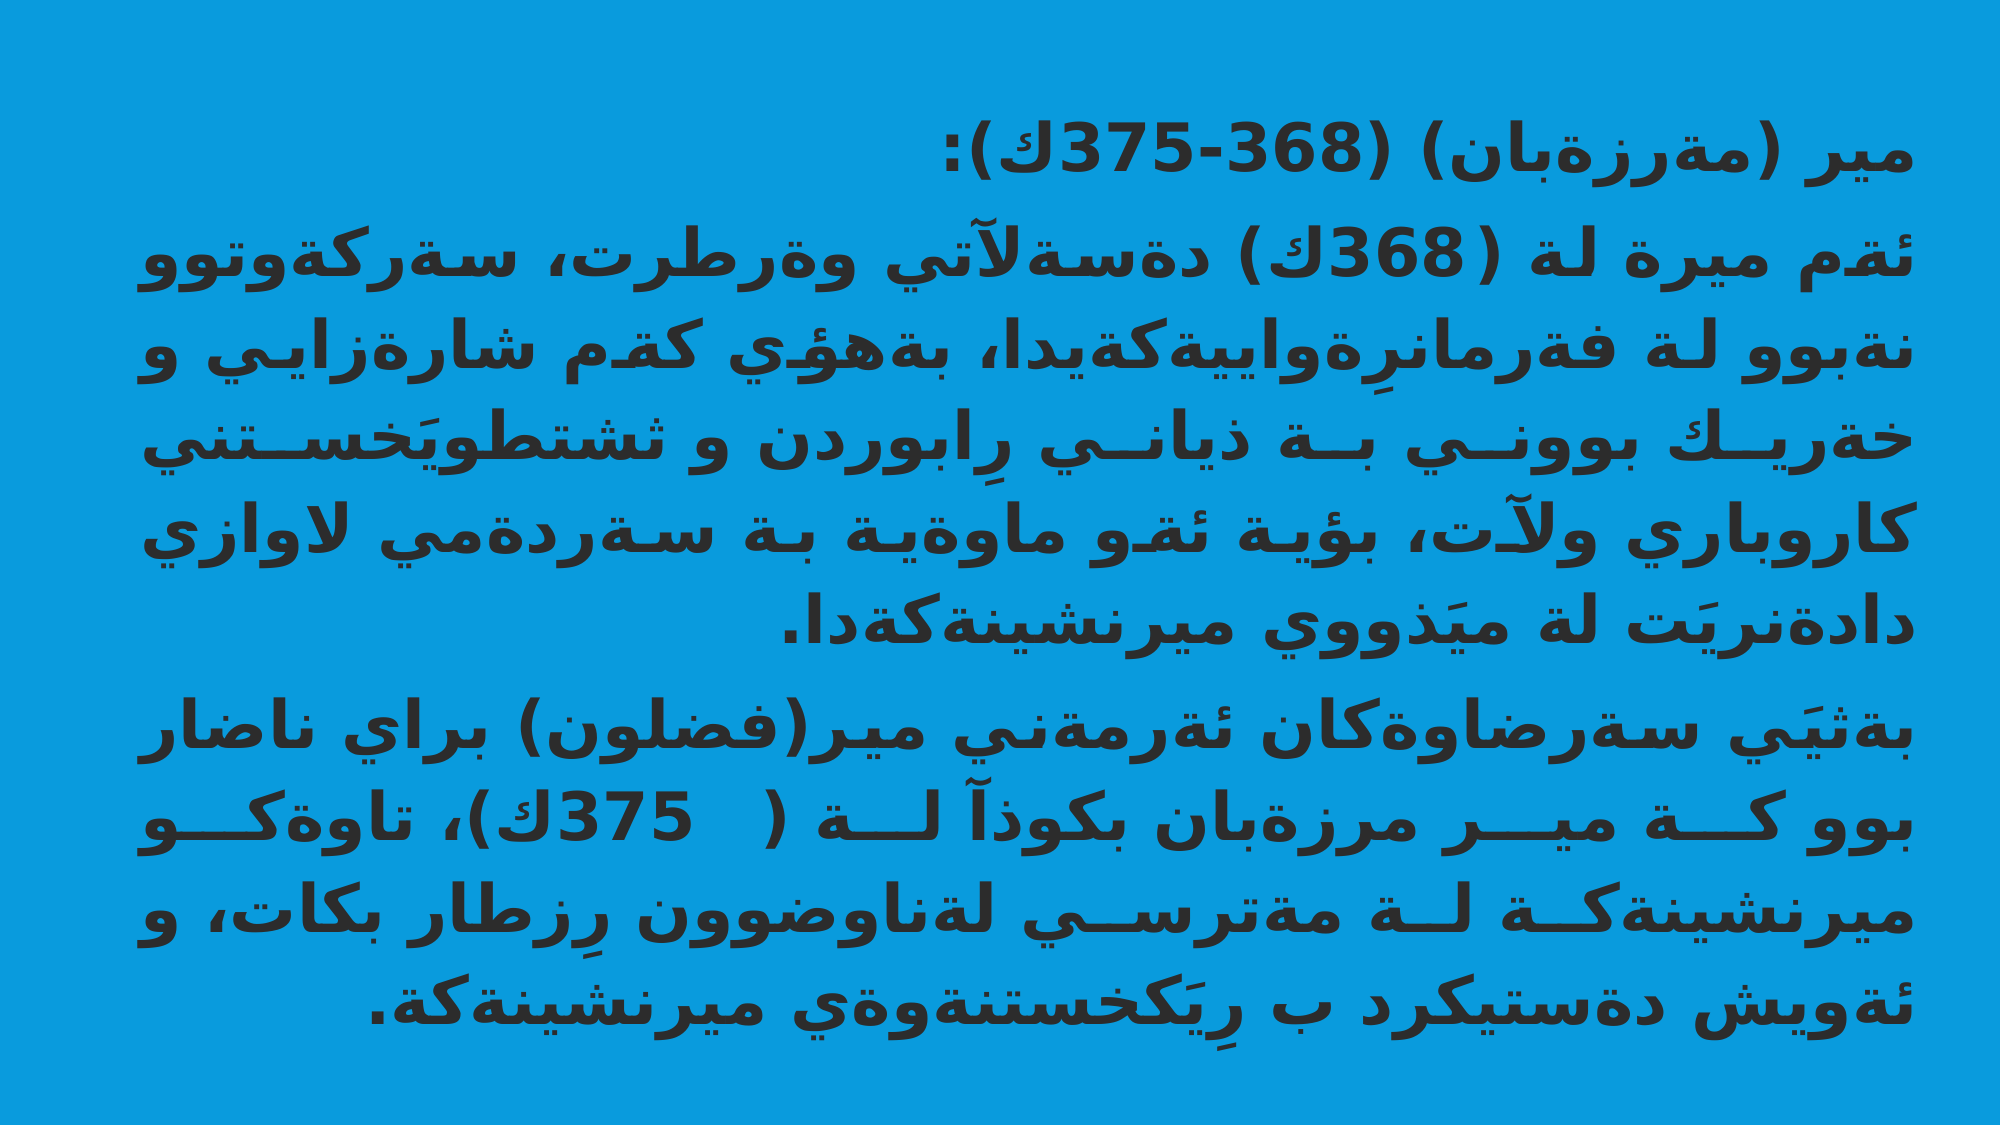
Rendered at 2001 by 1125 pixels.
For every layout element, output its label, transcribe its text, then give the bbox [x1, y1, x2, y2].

picture [1218, 1045, 1235, 1050]
text_box مير (مةرزةبان) (368-375ك): ئةم ميرة لة (368ك) دةسةلآتي وةرطرت، سةركةوتوو نةبوو لة فةرمانرِةواييةكةيدا، بةهؤي كةم شارةزايي و خةريك بووني بة ذياني رِابوردن و ثشتطويَخستني كاروباري ولآت، بؤية ئةو ماوةية بة سةردةمي لاوازي دادةنريَت لة ميَذووي ميرنشينةكةدا. بةثيَي سةرضاوةكان ئةرمةني مير(فضلون) براي ناضار بوو كة مير مرزةبان بكوذآ لة (375ك)، تاوةكو ميرنشينةكة لة مةترسي لةناوضوون رِزطار بكات، و ئةويش دةستيكرد ب رِيَكخستنةوةي ميرنشينةكة. [125, 85, 1934, 1045]
